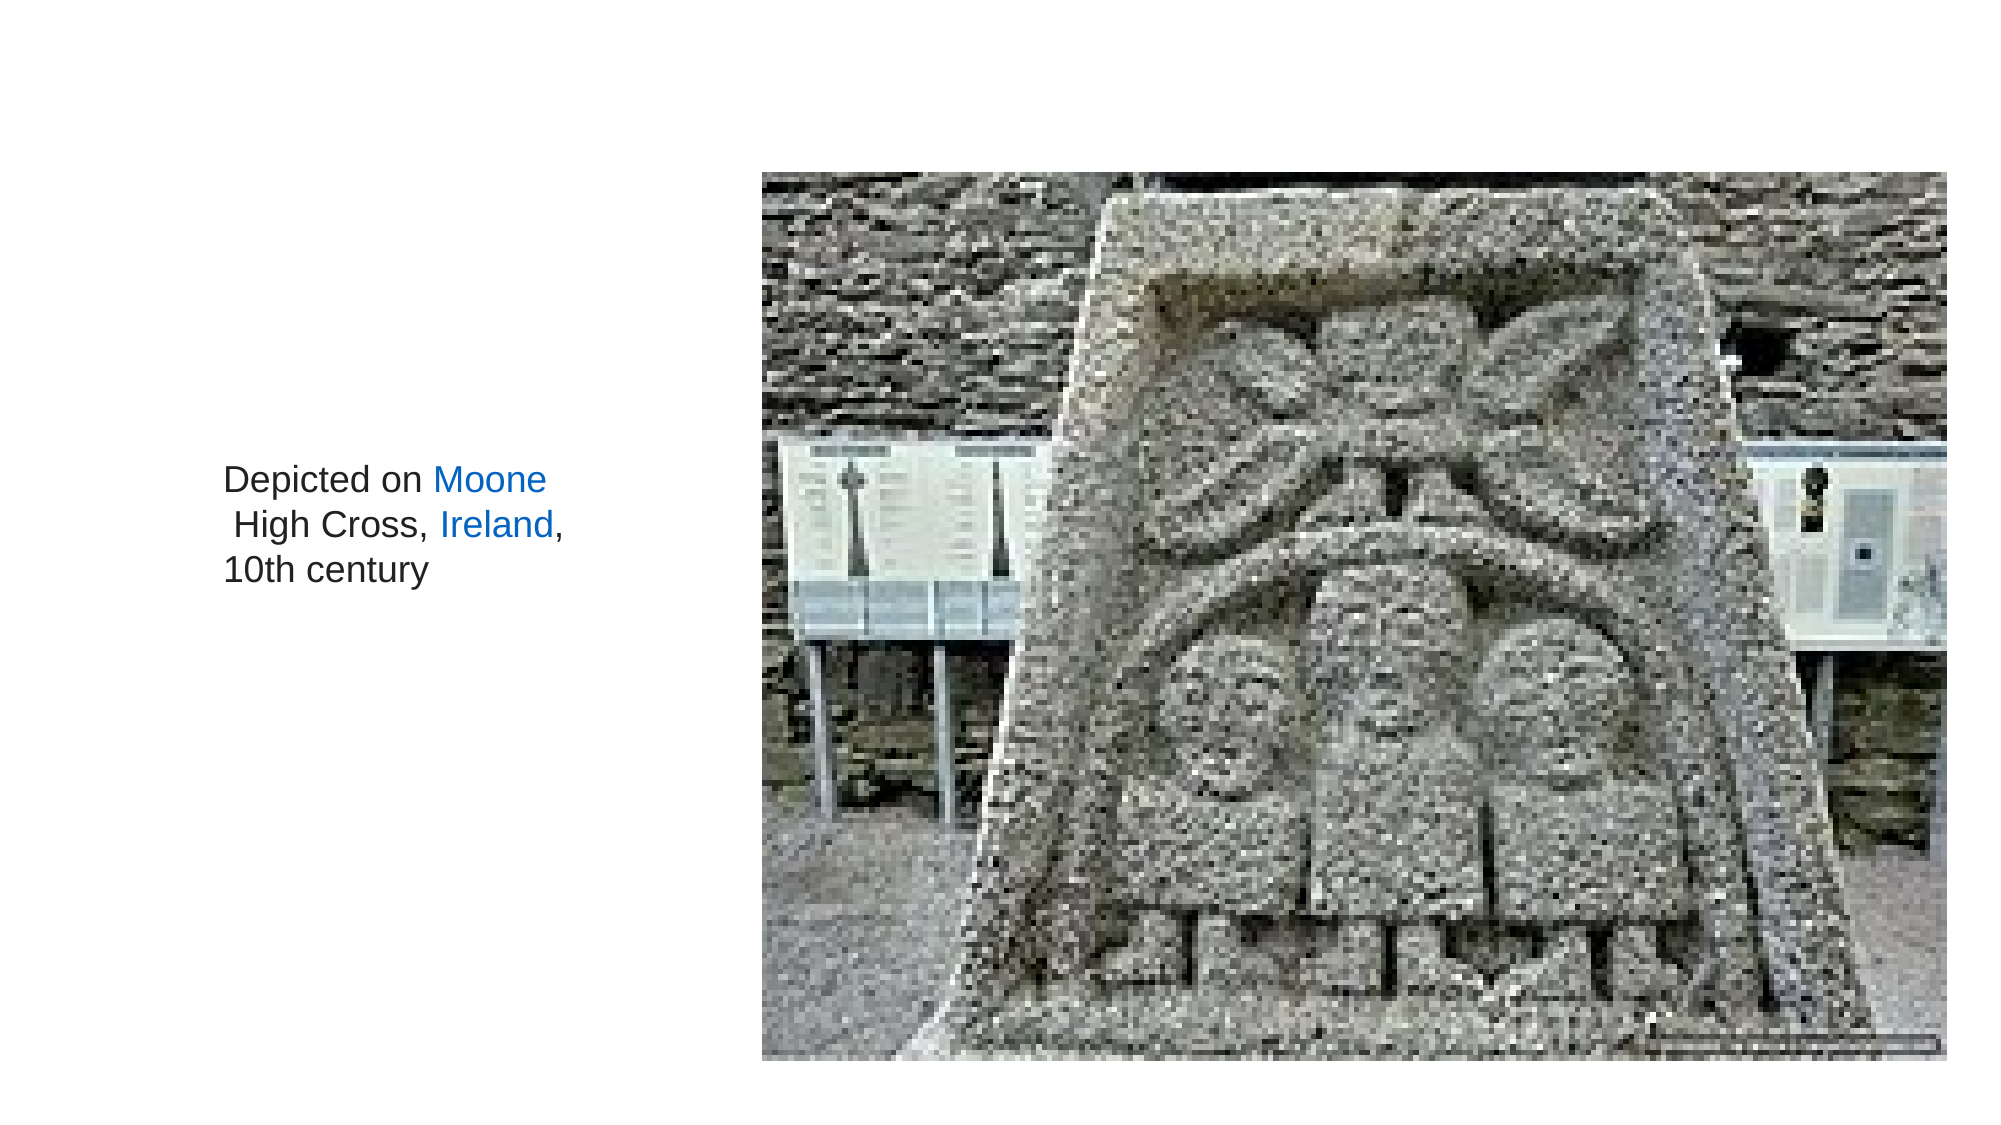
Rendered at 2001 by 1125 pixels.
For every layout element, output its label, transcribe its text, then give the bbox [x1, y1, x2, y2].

picture [762, 172, 1947, 1061]
text_box Depicted on Moone High Cross, Ireland, 10th century [208, 448, 647, 598]
